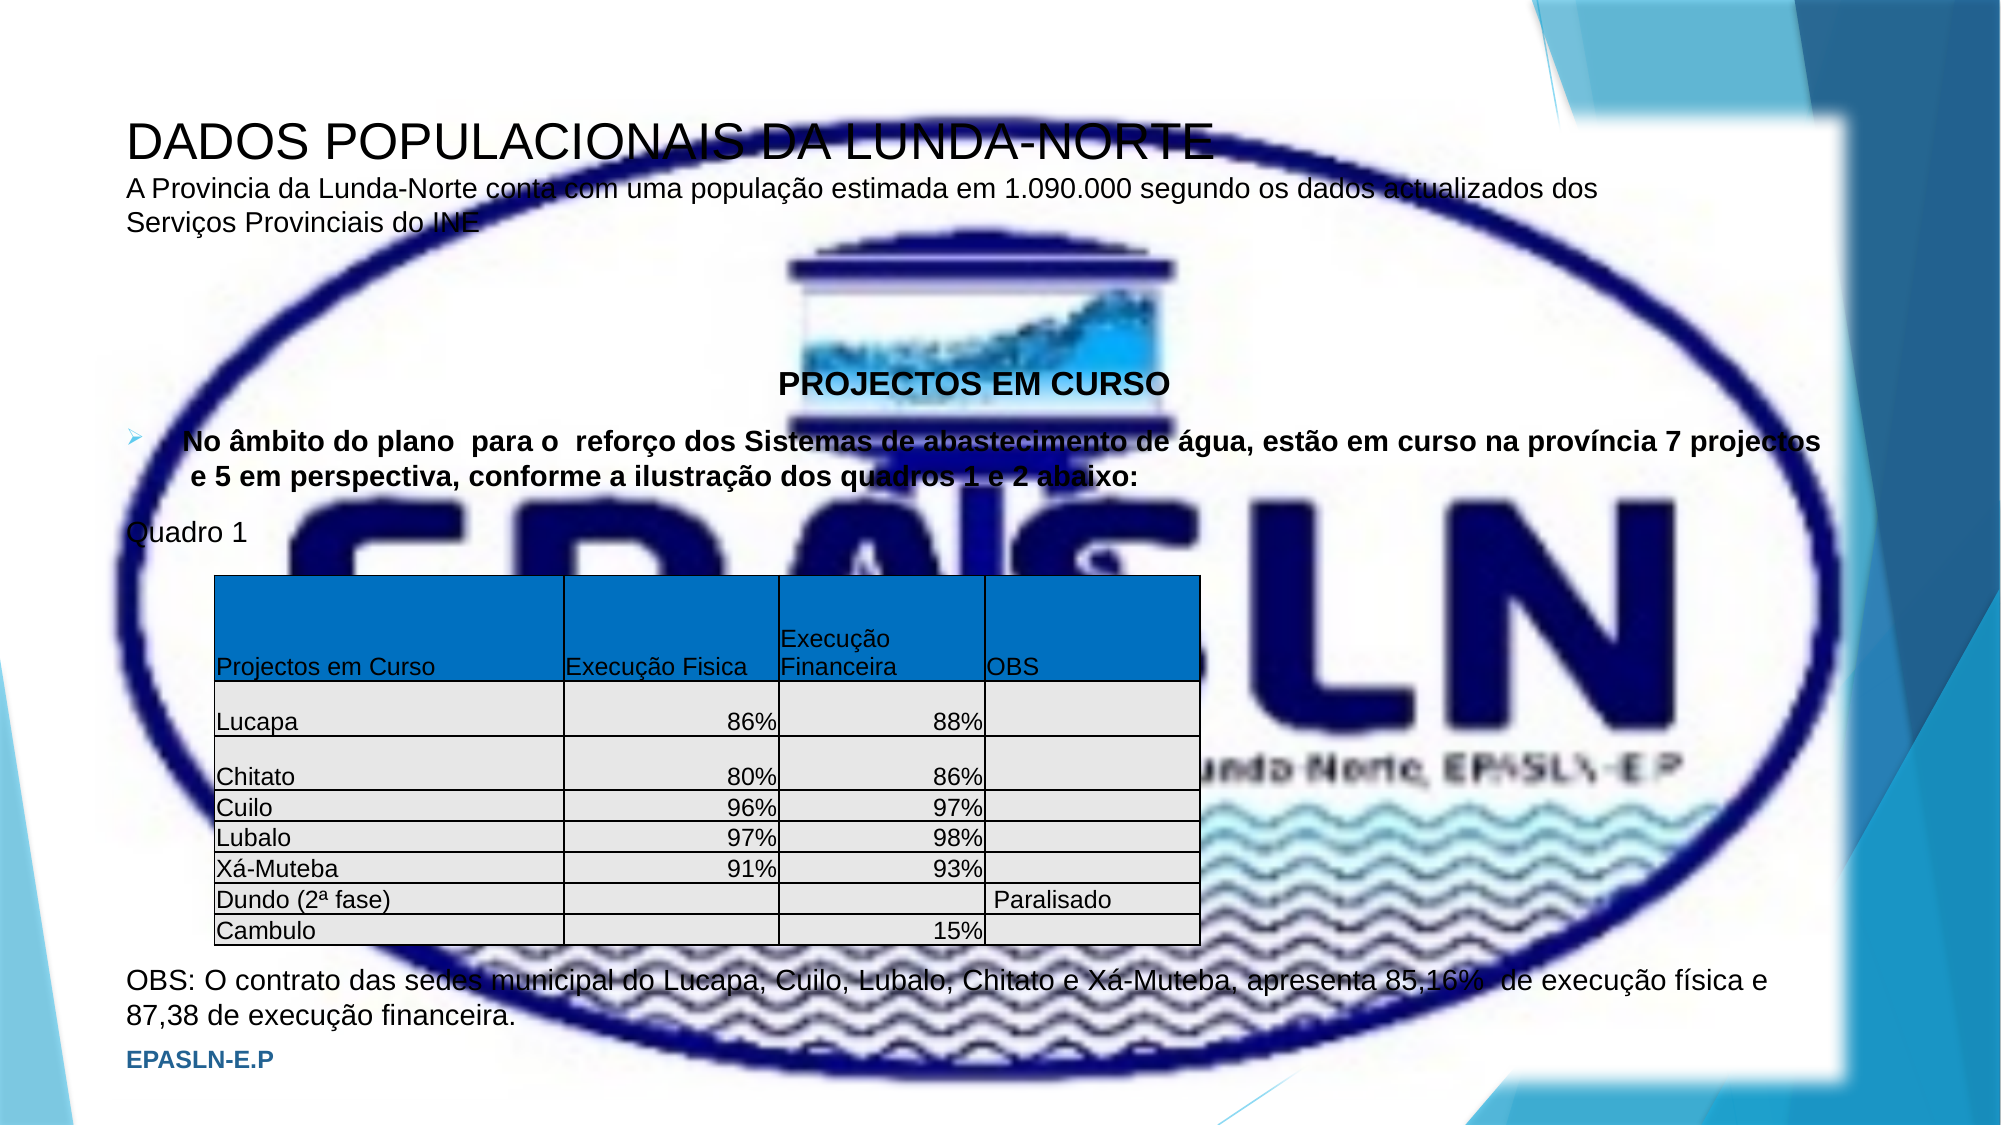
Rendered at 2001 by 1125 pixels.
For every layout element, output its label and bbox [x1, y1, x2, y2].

picture [95, 99, 1863, 1103]
